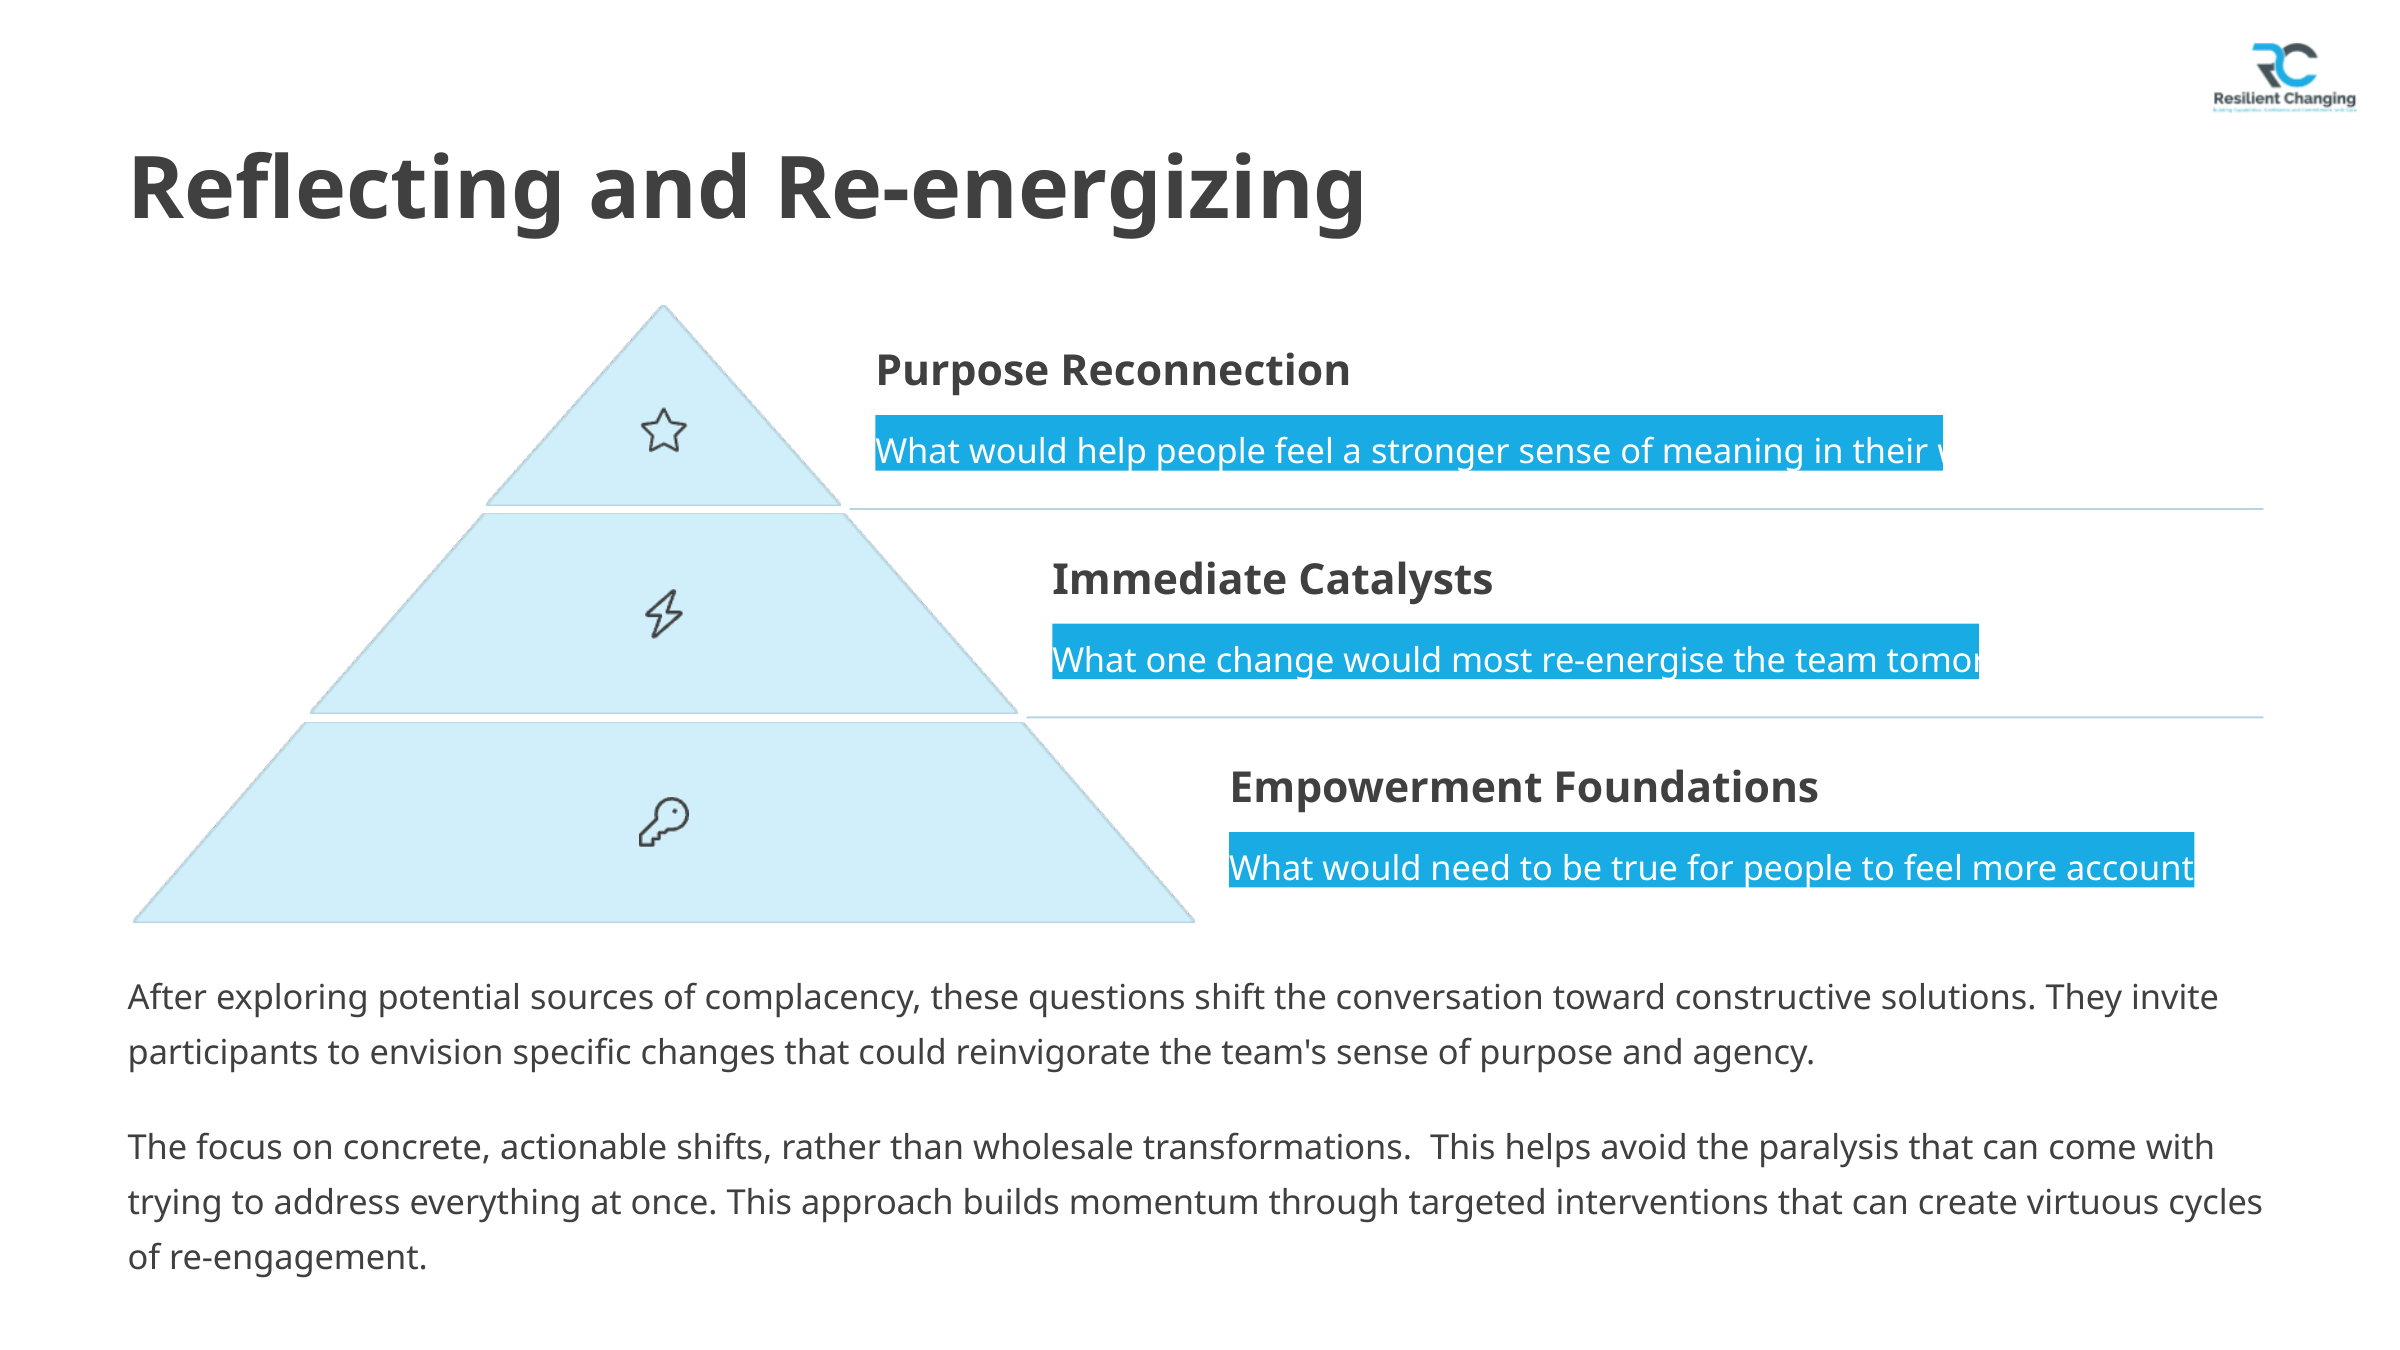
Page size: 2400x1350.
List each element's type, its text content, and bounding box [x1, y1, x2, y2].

text_box What one change would most re-energise the team tomorrow? [1052, 623, 1979, 680]
text_box Purpose Reconnection [875, 340, 1309, 395]
text_box What would need to be true for people to feel more accountable? [1229, 832, 2195, 888]
text_box Reflecting and Re-energizing [127, 127, 1198, 237]
picture [133, 722, 1195, 923]
text_box What would help people feel a stronger sense of meaning in their work? [875, 415, 1943, 471]
text_box Empowerment Foundations [1229, 757, 1737, 812]
picture [2207, 37, 2363, 119]
picture [309, 513, 1018, 714]
text_box Immediate Catalysts [1052, 548, 1486, 603]
picture [486, 305, 841, 506]
text_box After exploring potential sources of complacency, these questions shift the conversation toward constructive solutions. They invite participants to envision specific changes that could reinvigorate the team's sense of purpose and agency. [127, 961, 2273, 1073]
text_box The focus on concrete, actionable shifts, rather than wholesale transformations. This helps avoid the paralysis that can come with trying to address everything at once. This approach builds momentum through targeted interventions that can create virtuous cycles of re-engagement. [127, 1111, 2273, 1223]
